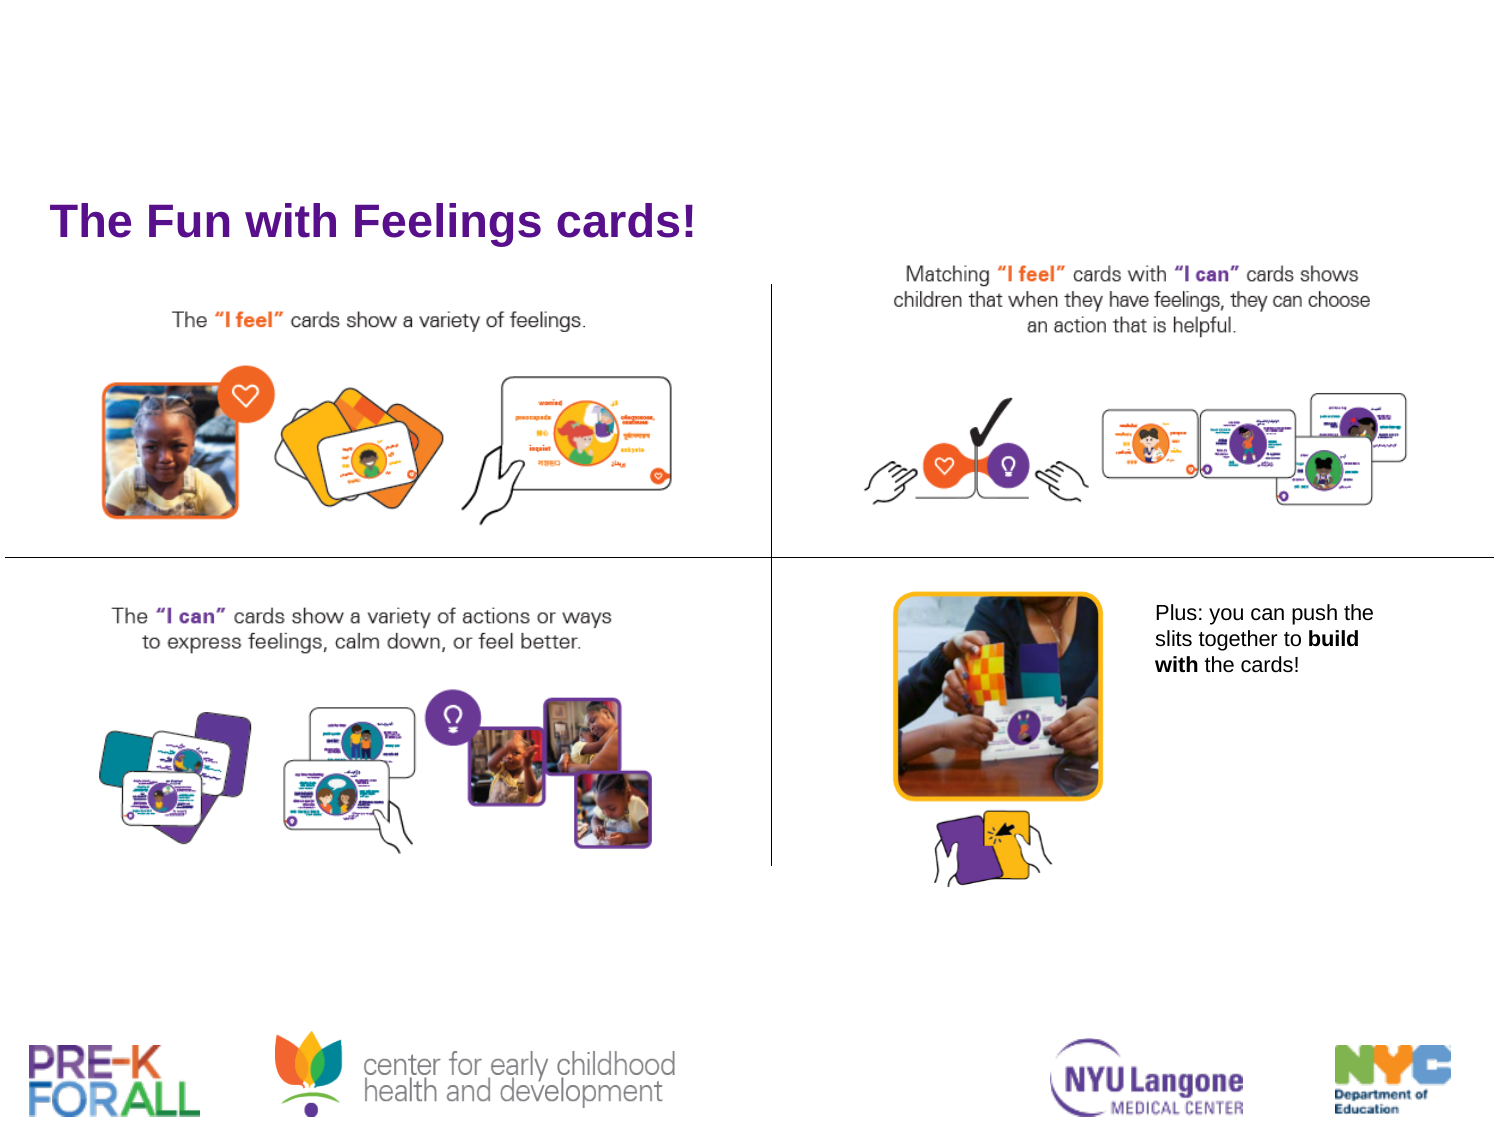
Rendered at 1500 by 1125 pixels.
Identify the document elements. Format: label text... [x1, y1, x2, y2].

picture [29, 1045, 200, 1117]
picture [1335, 1045, 1451, 1117]
picture [275, 1031, 697, 1117]
text_box Plus: you can push the slits together to build with the cards! [1140, 591, 1416, 685]
picture [887, 580, 1109, 896]
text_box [843, 243, 1441, 528]
list The Fun with Feelings cards! [34, 102, 772, 342]
picture [1050, 1038, 1243, 1117]
picture [82, 284, 692, 535]
picture [61, 591, 713, 867]
